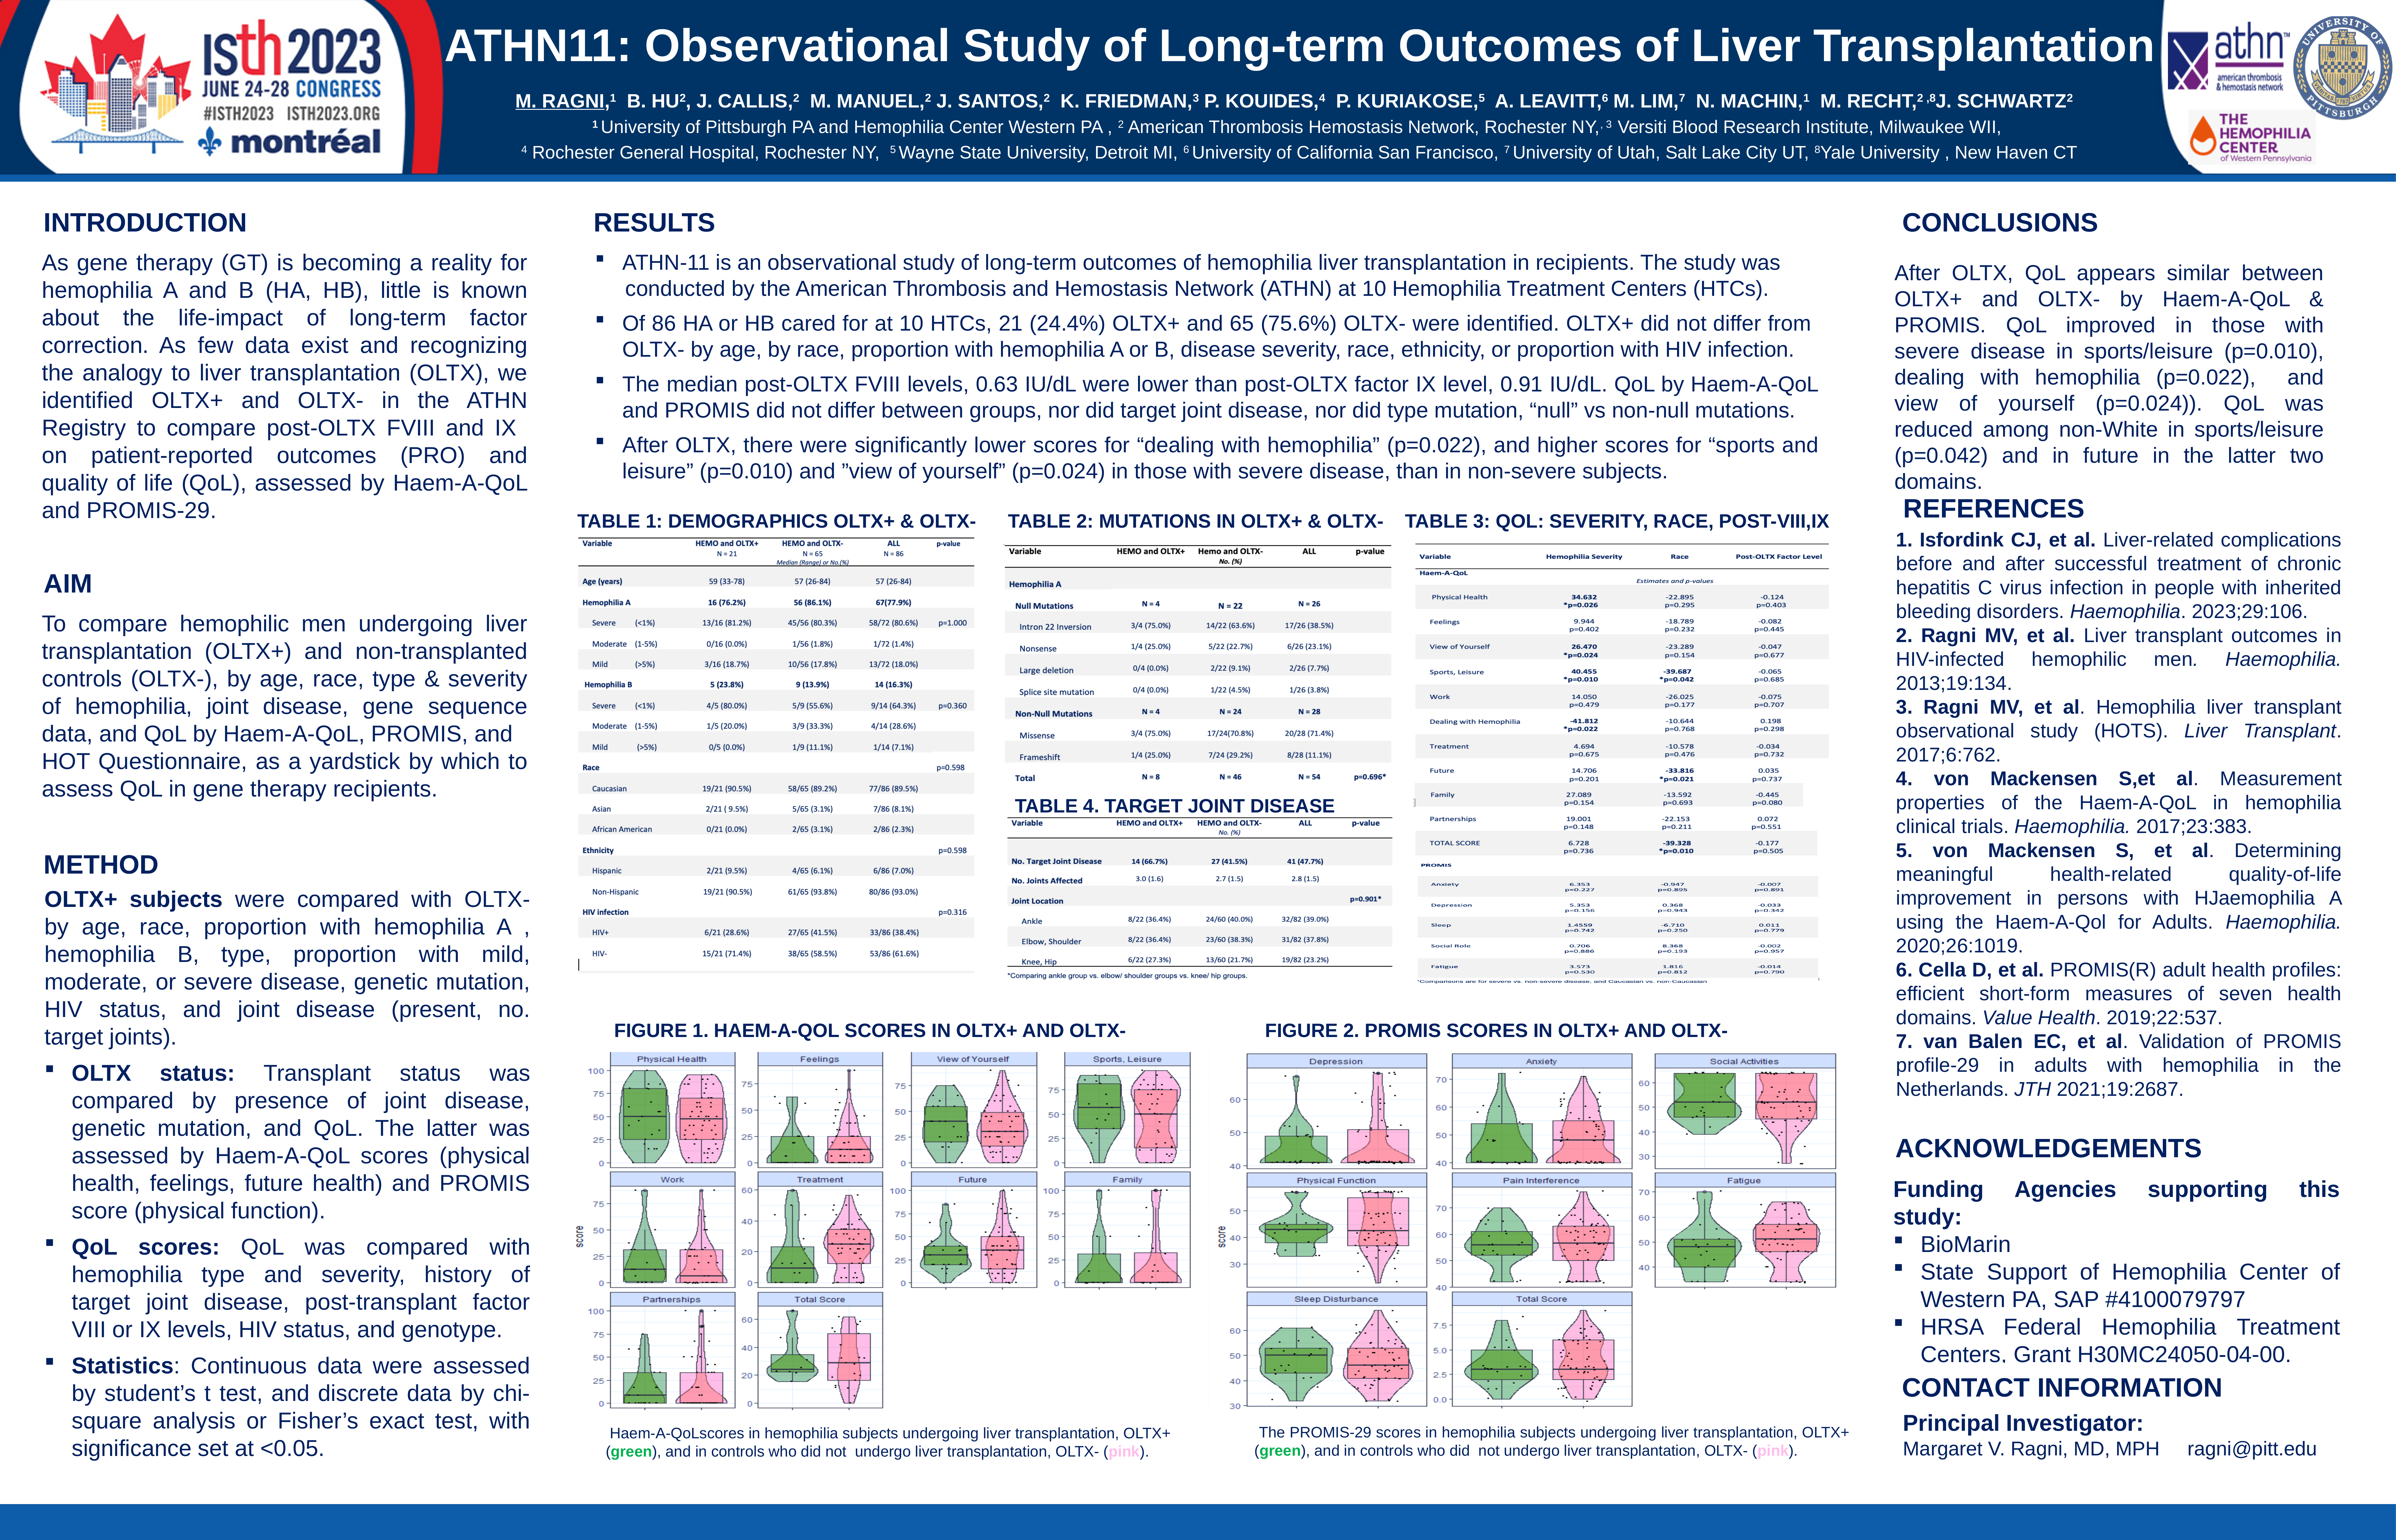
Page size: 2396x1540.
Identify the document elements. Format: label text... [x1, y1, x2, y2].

text_box Table 4. target joint disease [1011, 791, 1383, 817]
text_box AIM [26, 554, 549, 610]
text_box ACKNOWLEDGEMENTS [1878, 1119, 2363, 1175]
text_box CONTACT INFORMATION [1885, 1362, 2369, 1409]
text_box RESULTS [576, 193, 1857, 249]
picture [0, 0, 2396, 1540]
text_box [2164, 5, 2396, 178]
text_box 1. Isfordink CJ, et al. Liver-related complications before and after successful treatment of chronic hepatitis C virus infection in people with inherited bleeding disorders. Haemophilia. 2023;29:106. 2. Ragni MV, et al. Liver transplant outcomes in HIV-infected hemophilic men. Haemophilia. 2013;19:134. 3. Ragni MV, et al. Hemophilia liver transplant observational study (HOTS). Liver Transplant. 2017;6:762. 4. von Mackensen S,et al. Measurement properties of the Haem-A-QoL in hemophilia clinical trials. Haemophilia. 2017;23:383. 5. von Mackensen S, et al. Determining meaningful health-related quality-of-life improvement in persons with HJaemophilia A using the Haem-A-Qol for Adults. Haemophilia. 2020;26:1019. 6. Cella D, et al. PROMIS(R) adult health profiles: efficient short-form measures of seven health domains. Value Health. 2019;22:537. 7. van Balen EC, et al. Validation of PROMIS profile-29 in adults with hemophilia in the Netherlands. JTH 2021;19:2687. [1878, 509, 2360, 1103]
text_box REFERENCES [1886, 476, 2371, 537]
text_box METHOD [26, 835, 549, 891]
text_box M. RAGNI,1 B. HU2, J. CALLIS,2 M. MANUEL,2 J. SANTOS,2 K. FRIEDMAN,3 P. KOUIDES,4 P. KURIAKOSE,5 A. LEAVITT,6 M. LIM,7 N. MACHIN,1 M. RECHT,2 ,8J. SCHWARTZ2 1 University of Pittsburgh PA and Hemophilia Center Western PA , 2 American Thrombosis Hemostasis Network, Rochester NY,, 3 Versiti Blood Research Institute, Milwaukee WII, 4 Rochester General Hospital, Rochester NY, 5 Wayne State University, Detroit MI, 6 University of California San Francisco, 7 University of Utah, Salt Lake City UT, 8Yale University , New Haven CT [468, 88, 2131, 172]
text_box ATHN-11 is an observational study of long-term outcomes of hemophilia liver transplantation in recipients. The study was conducted by the American Thrombosis and Hemostasis Network (ATHN) at 10 Hemophilia Treatment Centers (HTCs). Of 86 HA or HB cared for at 10 HTCs, 21 (24.4%) OLTX+ and 65 (75.6%) OLTX- were identified. OLTX+ did not differ from OLTX- by age, by race, proportion with hemophilia A or B, disease severity, race, ethnicity, or proportion with HIV infection. The median post-OLTX FVIII levels, 0.63 IU/dL were lower than post-OLTX factor IX level, 0.91 IU/dL. QoL by Haem-A-QoL and PROMIS did not differ between groups, nor did target joint disease, nor did type mutation, “null” vs non-null mutations. After OLTX, there were significantly lower scores for “dealing with hemophilia” (p=0.022), and higher scores for “sports and leisure” (p=0.010) and ”view of yourself” (p=0.024) in those with severe disease, than in non-severe subjects. [595, 249, 1820, 258]
text_box After OLTX, QoL appears similar between OLTX+ and OLTX- by Haem-A-QoL & PROMIS. QoL improved in those with severe disease in sports/leisure (p=0.010), dealing with hemophilia (p=0.022), and view of yourself (p=0.024)). QoL was reduced among non-White in sports/leisure (p=0.042) and in future in the latter two domains. [1876, 240, 2342, 475]
text_box [562, 258, 1842, 1499]
text_box To compare hemophilic men undergoing liver transplantation (OLTX+) and non-transplanted controls (OLTX-), by age, race, type & severity of hemophilia, joint disease, gene sequence data, and QoL by Haem-A-QoL, PROMIS, and HOT Questionnaire, as a yardstick by which to assess QoL in gene therapy recipients. [24, 590, 546, 811]
text_box Table 1: Demographics OLTX+ & OLTX- Table 2: Mutations in OLTX+ & OLTX- TABLE 3: QoL: severity, race, post-VIII,IX [573, 506, 1868, 534]
text_box OLTX+ subjects were compared with OLTX- by age, race, proportion with hemophilia A , hemophilia B, type, proportion with mild, moderate, or severe disease, genetic mutation, HIV status, and joint disease (present, no. target joints). OLTX status: Transplant status was compared by presence of joint disease, genetic mutation, and QoL. The latter was assessed by Haem-A-QoL scores (physical health, feelings, future health) and PROMIS score (physical function). QoL scores: QoL was compared with hemophilia type and severity, history of target joint disease, post-transplant factor VIII or IX levels, HIV status, and genotype. Statistics: Continuous data were assessed by student’s t test, and discrete data by chi-square analysis or Fisher’s exact test, with significance set at <0.05. [26, 891, 549, 1462]
text_box Figure 1. Haem-A-qol Scores in OLTx+ and OLTX- FIGURE 2. PROMIS SCORES in OLTX+ and OLTX- [573, 998, 1811, 1061]
text_box The PROMIS-29 scores in hemophilia subjects undergoing liver transplantation, OLTX+ (green), and in controls who did not undergo liver transplantation, OLTX- (pink). [1254, 1422, 1850, 1472]
text_box CONCLUSIONS [1885, 193, 2370, 249]
text_box Funding Agencies supporting this study: BioMarin State Support of Hemophilia Center of Western PA, SAP #4100079797 HRSA Federal Hemophilia Treatment Centers, Grant H30MC24050-04-00. [1875, 1156, 2359, 1347]
picture [2168, 16, 2395, 165]
text_box As gene therapy (GT) is becoming a reality for hemophilia A and B (HA, HB), little is known about the life-impact of long-term factor correction. As few data exist and recognizing the analogy to liver transplantation (OLTX), we identified OLTX+ and OLTX- in the ATHN Registry to compare post-OLTX FVIII and IX on patient-reported outcomes (PRO) and quality of life (QoL), assessed by Haem-A-QoL and PROMIS-29. [24, 229, 546, 539]
text_box Haem-A-QoLscores in hemophilia subjects undergoing liver transplantation, OLTX+ (green), and in controls who did not undergo liver transplantation, OLTX- (pink). [606, 1423, 1201, 1473]
text_box Introduction [26, 193, 549, 249]
text_box ATHN11: Observational Study of Long-term Outcomes of Liver Transplantation [400, 15, 2164, 90]
text_box Principal Investigator: Margaret V. Ragni, MD, MPH ragni@pitt.edu [1885, 1409, 2369, 1474]
